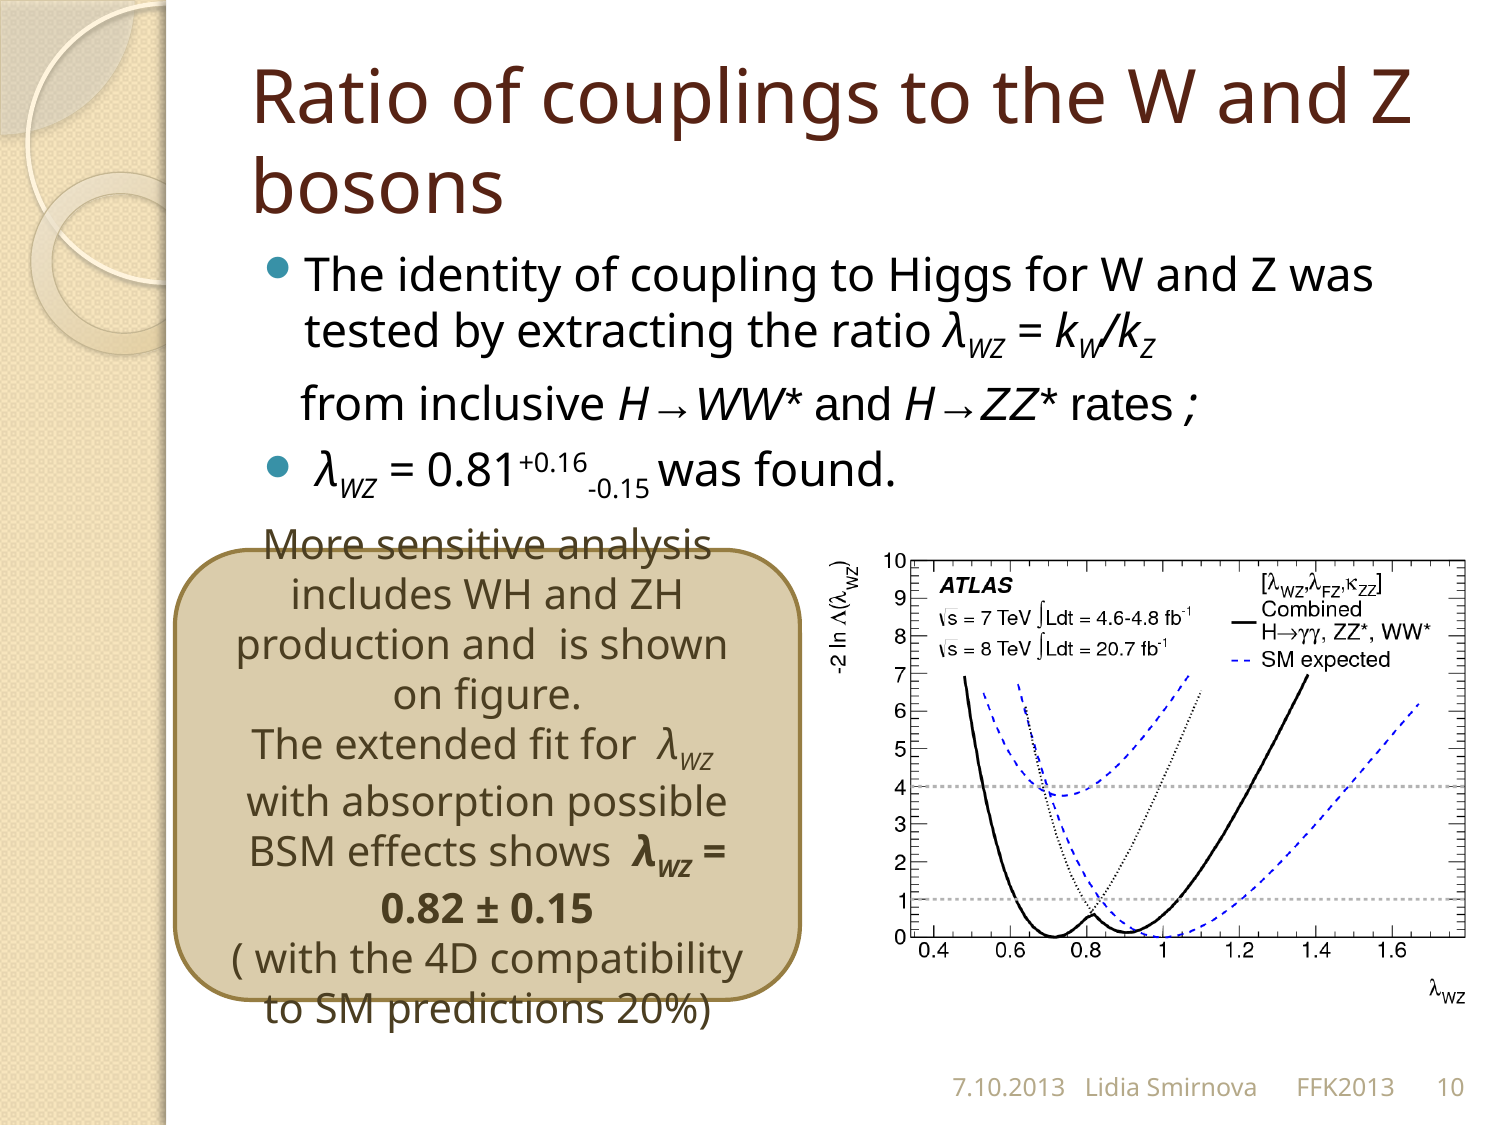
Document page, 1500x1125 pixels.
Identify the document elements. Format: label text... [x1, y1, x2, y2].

footer 7.10.2013 Lidia Smirnova FFK2013 [937, 1034, 1413, 1113]
list The identity of coupling to Higgs for W and Z was tested by extracting the ratio λWZ = kW/kZ from inclusive H→WW* and H→ZZ* rates ; λWZ = 0.81+0.16-0.15 was found. [237, 237, 1466, 513]
picture [797, 537, 1500, 1013]
slide_number 10 [1413, 1034, 1488, 1113]
text_box More sensitive analysis includes WH and ZH production and is shown on figure. The extended fit for λWZ with absorption possible BSM effects shows λWZ = 0.82 ± 0.15 ( with the 4D compatibility to SM predictions 20%) [172, 547, 790, 1003]
title Ratio of couplings to the W and Z bosons [235, 45, 1466, 233]
